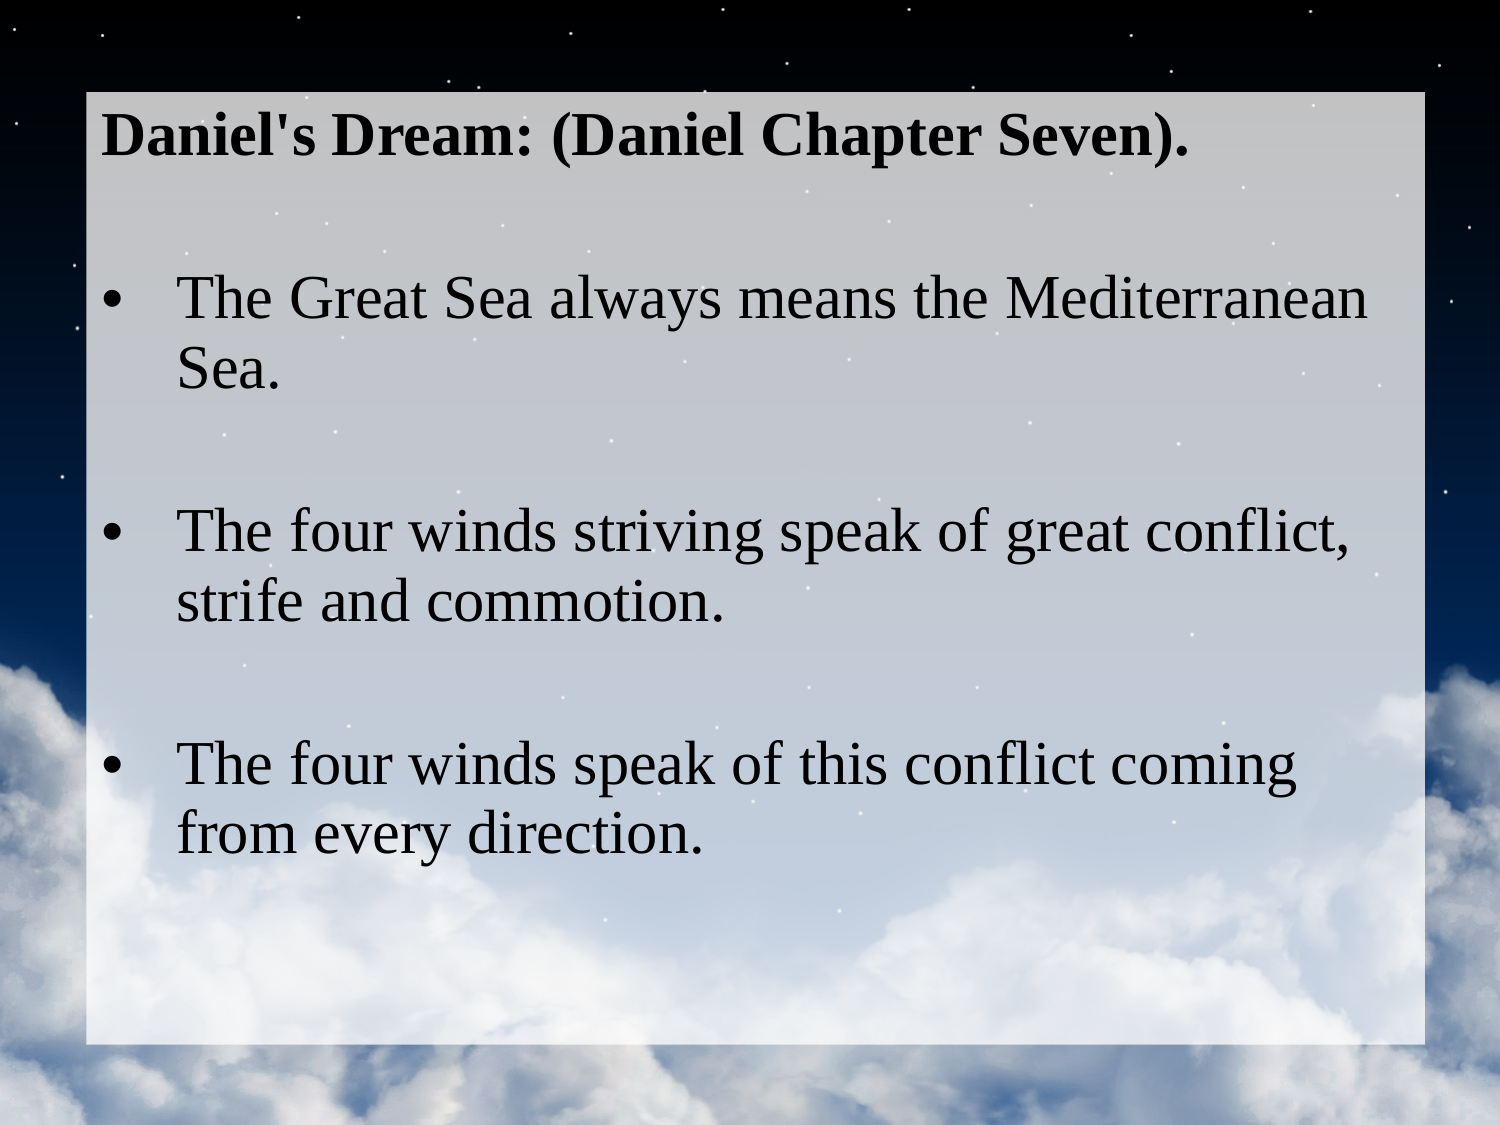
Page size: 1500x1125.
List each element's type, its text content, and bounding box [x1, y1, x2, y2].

list Daniel's Dream: (Daniel Chapter Seven). The Great Sea always means the Mediterranean Sea. The four winds striving speak of great conflict, strife and commotion. The four winds speak of this conflict coming from every direction. [86, 92, 1425, 1045]
picture [0, 0, 1500, 1125]
